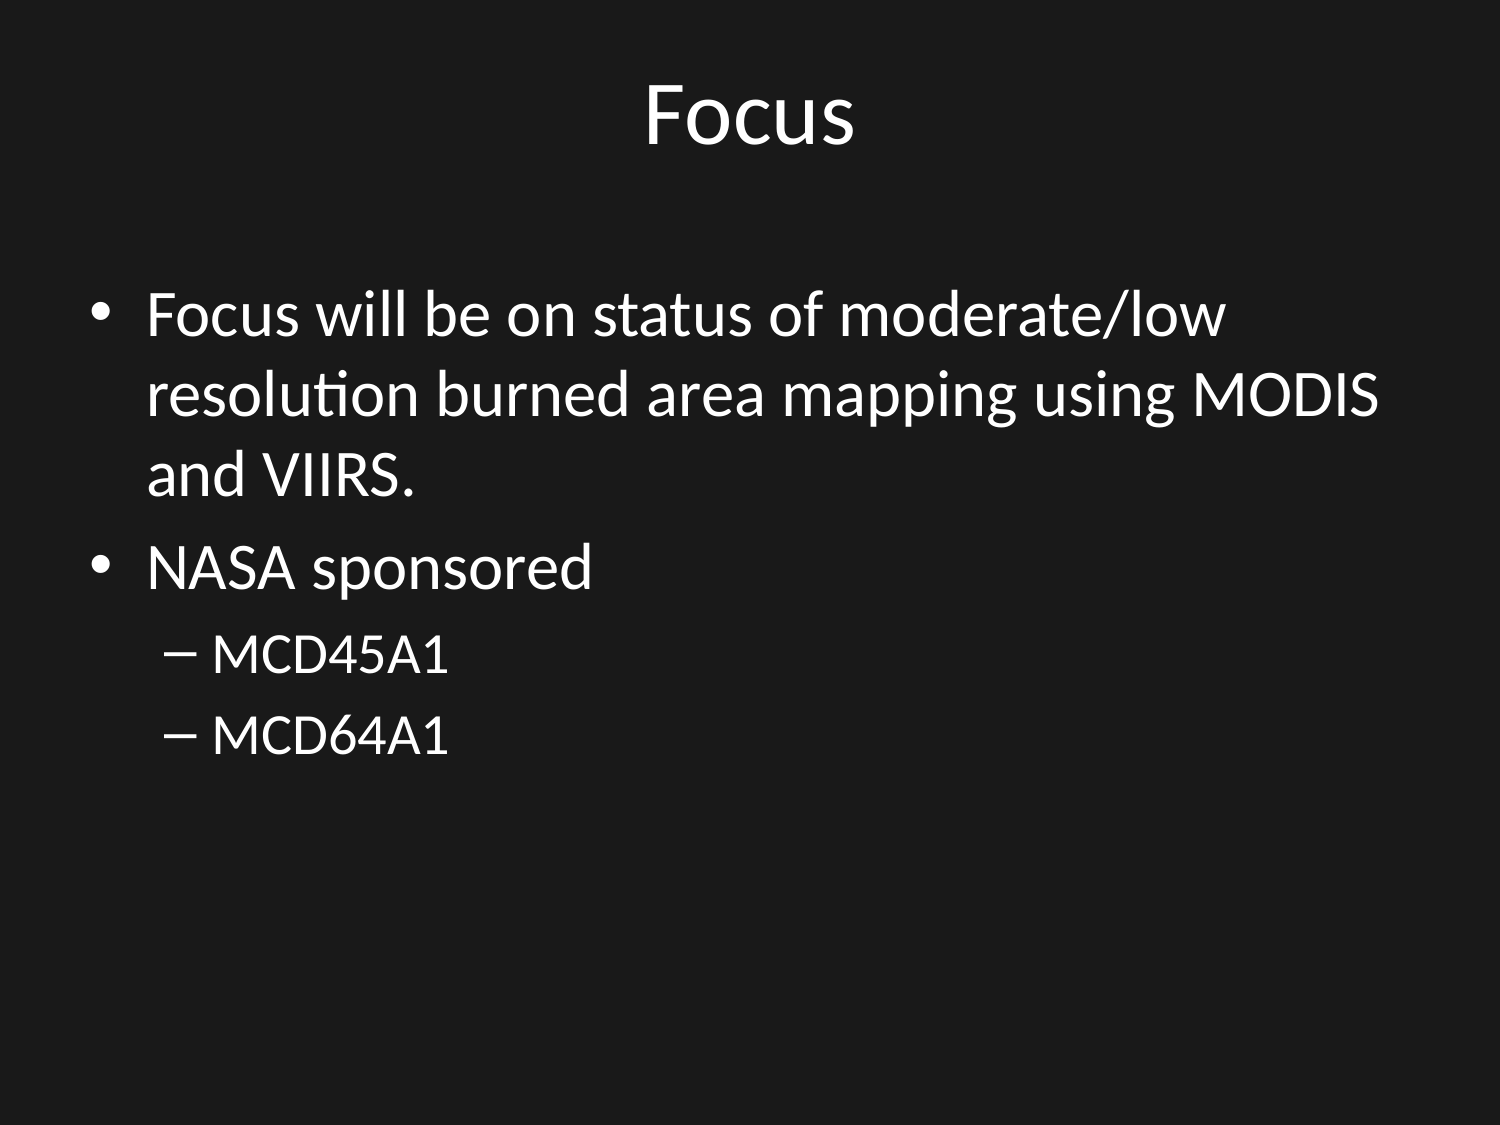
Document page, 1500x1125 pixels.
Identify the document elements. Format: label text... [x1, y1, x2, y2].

title Focus [75, 45, 1425, 233]
list Focus will be on status of moderate/low resolution burned area mapping using MODIS and VIIRS. NASA sponsored MCD45A1 MCD64A1 [75, 262, 1425, 1005]
